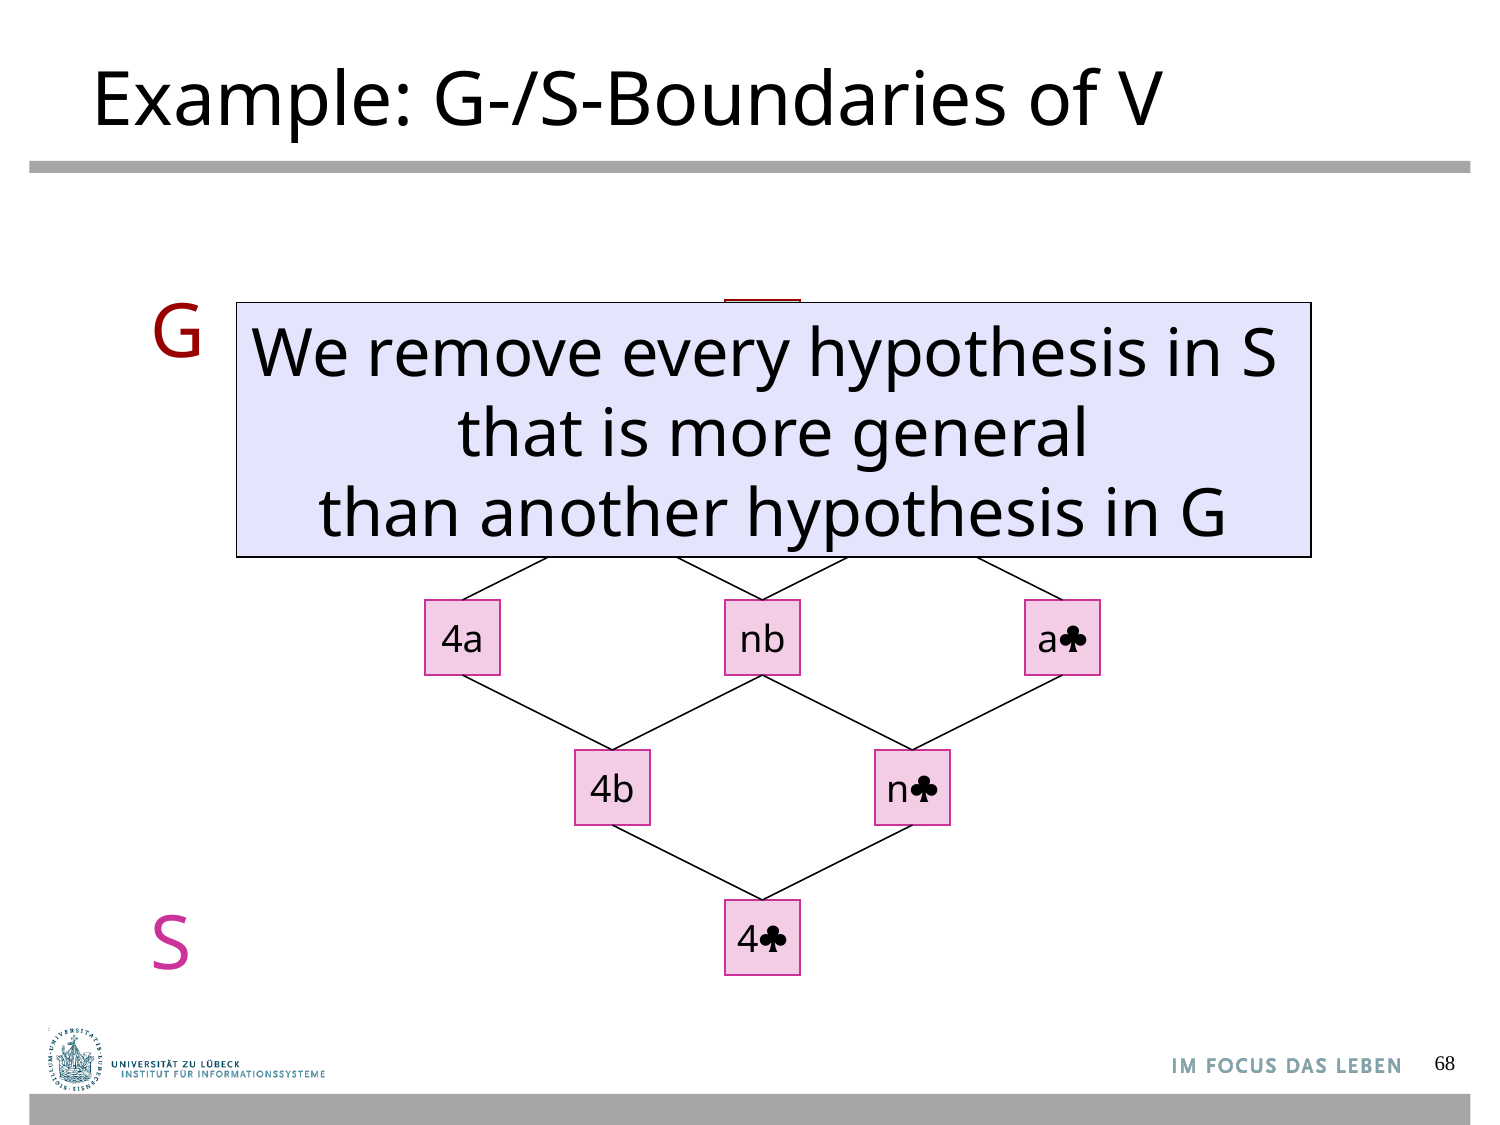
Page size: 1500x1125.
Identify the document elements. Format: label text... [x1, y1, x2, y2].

text_box 4b [574, 749, 650, 825]
slide_number 68 [1305, 1050, 1471, 1083]
text_box G [135, 274, 220, 380]
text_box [612, 299, 913, 451]
text_box a [1024, 599, 1100, 675]
text_box n [874, 749, 950, 825]
text_box S [135, 887, 207, 993]
picture [1173, 1058, 1305, 1073]
text_box We remove every hypothesis in S that is more general than another hypothesis in G [236, 302, 1311, 558]
text_box nb [724, 599, 800, 675]
text_box 4 [724, 899, 800, 975]
title Example: G-/S-Boundaries of V [76, 42, 1427, 126]
text_box 4a [424, 599, 500, 675]
